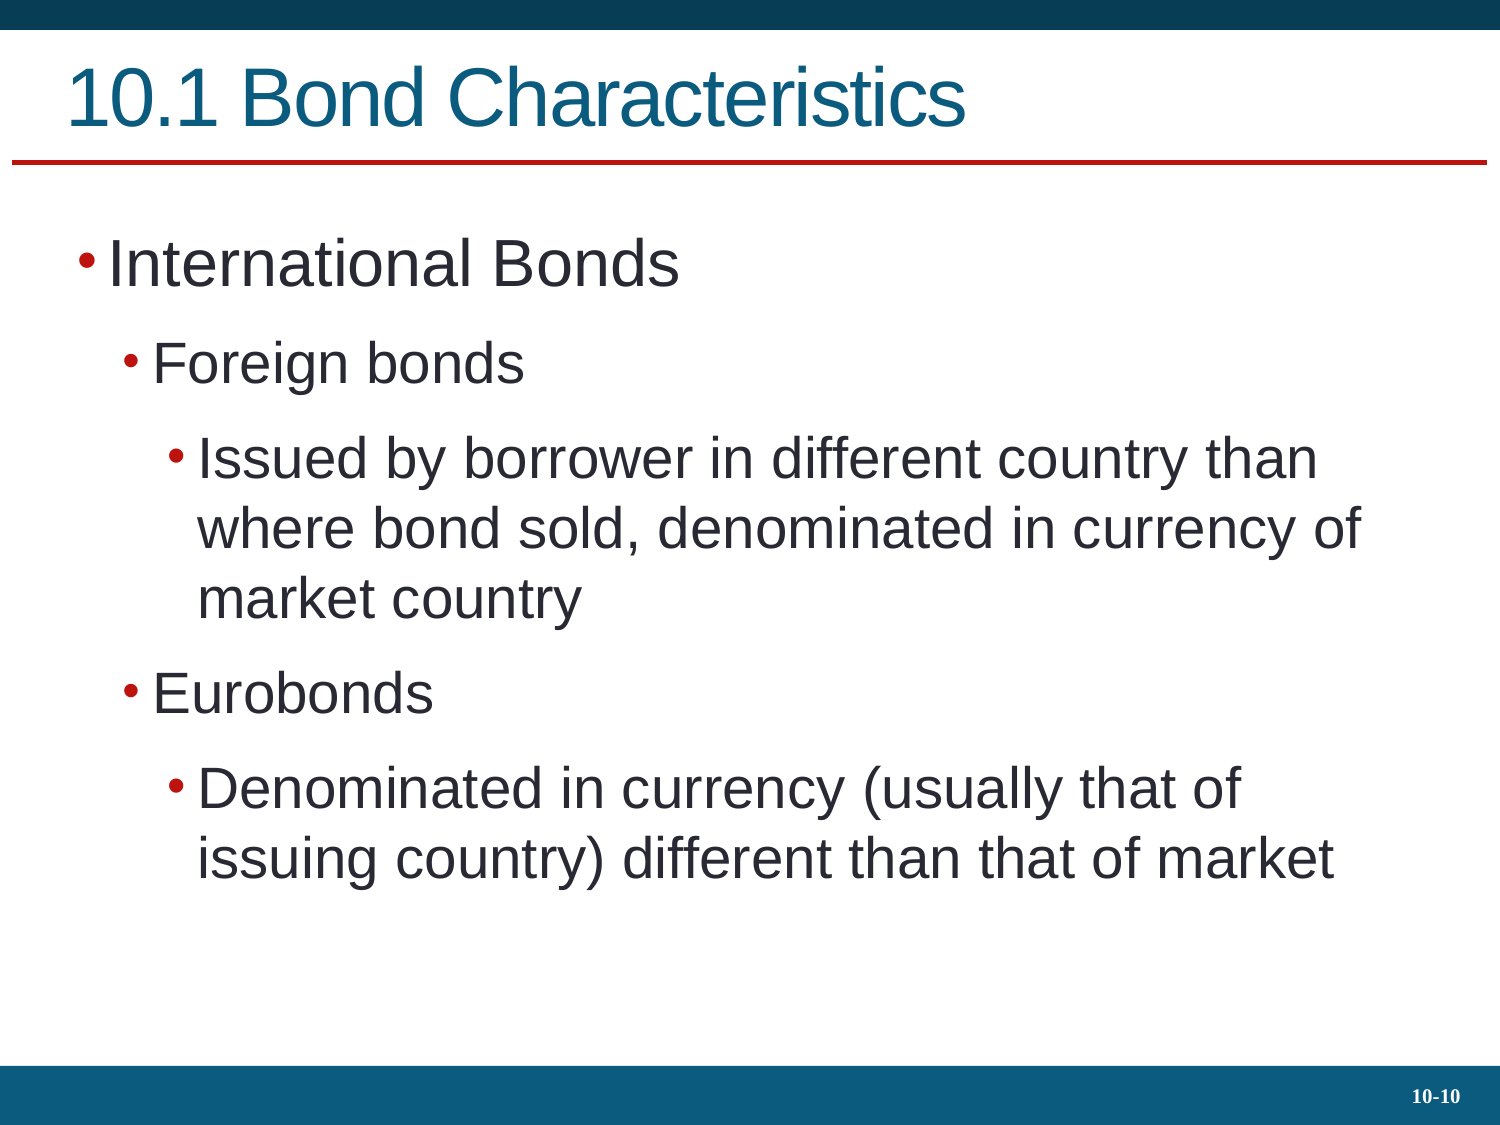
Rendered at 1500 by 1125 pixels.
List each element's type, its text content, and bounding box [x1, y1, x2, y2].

list International Bonds Foreign bonds Issued by borrower in different country than where bond sold, denominated in currency of market country Eurobonds Denominated in currency (usually that of issuing country) different than that of market [62, 212, 1425, 988]
title 10.1 Bond Characteristics [50, 24, 1453, 163]
